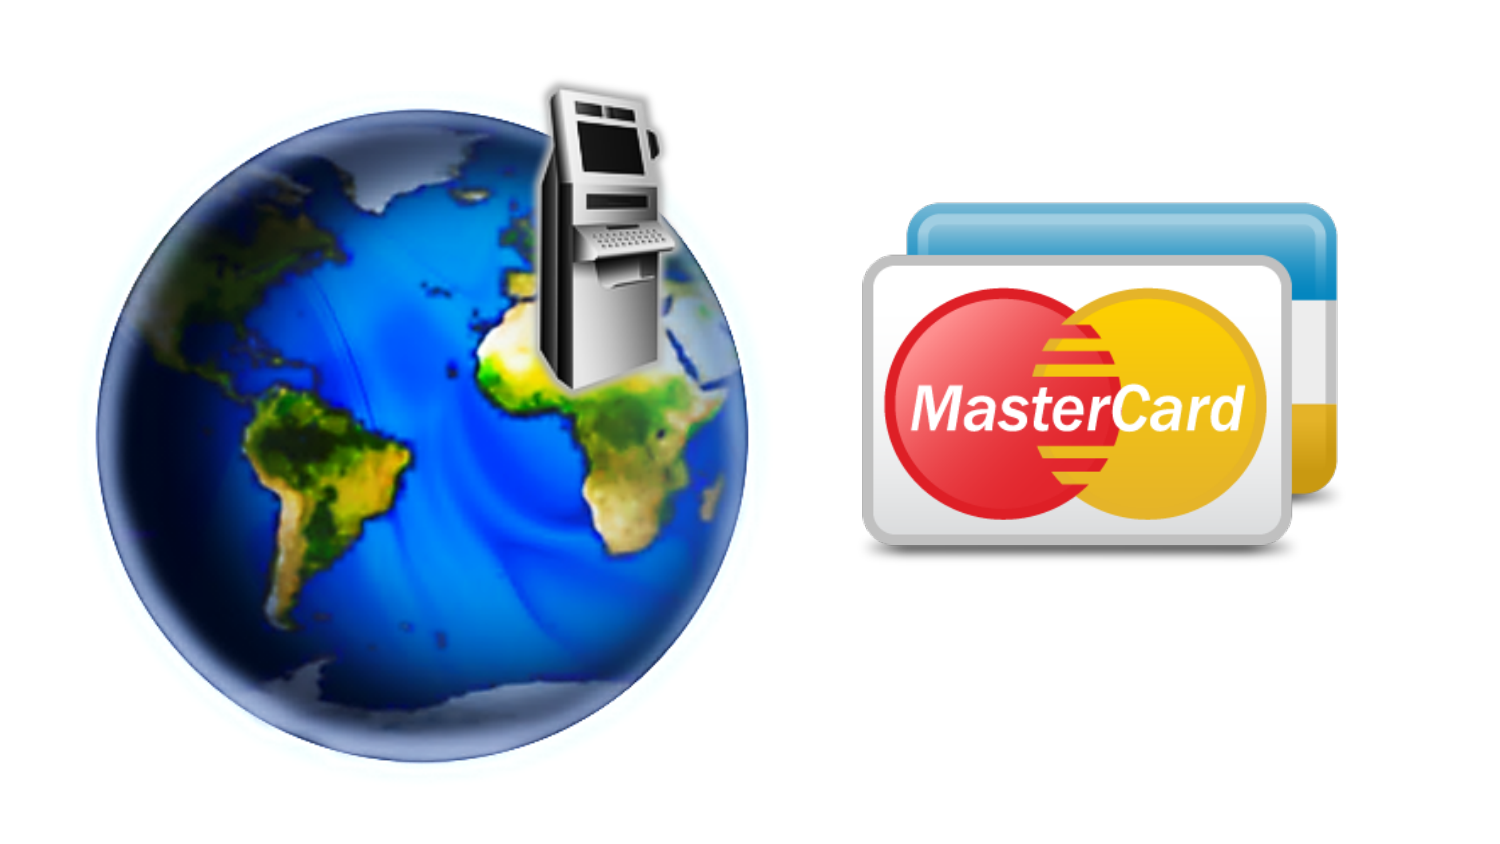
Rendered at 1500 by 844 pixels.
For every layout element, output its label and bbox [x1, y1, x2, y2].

picture [76, 75, 773, 798]
picture [832, 95, 1367, 631]
